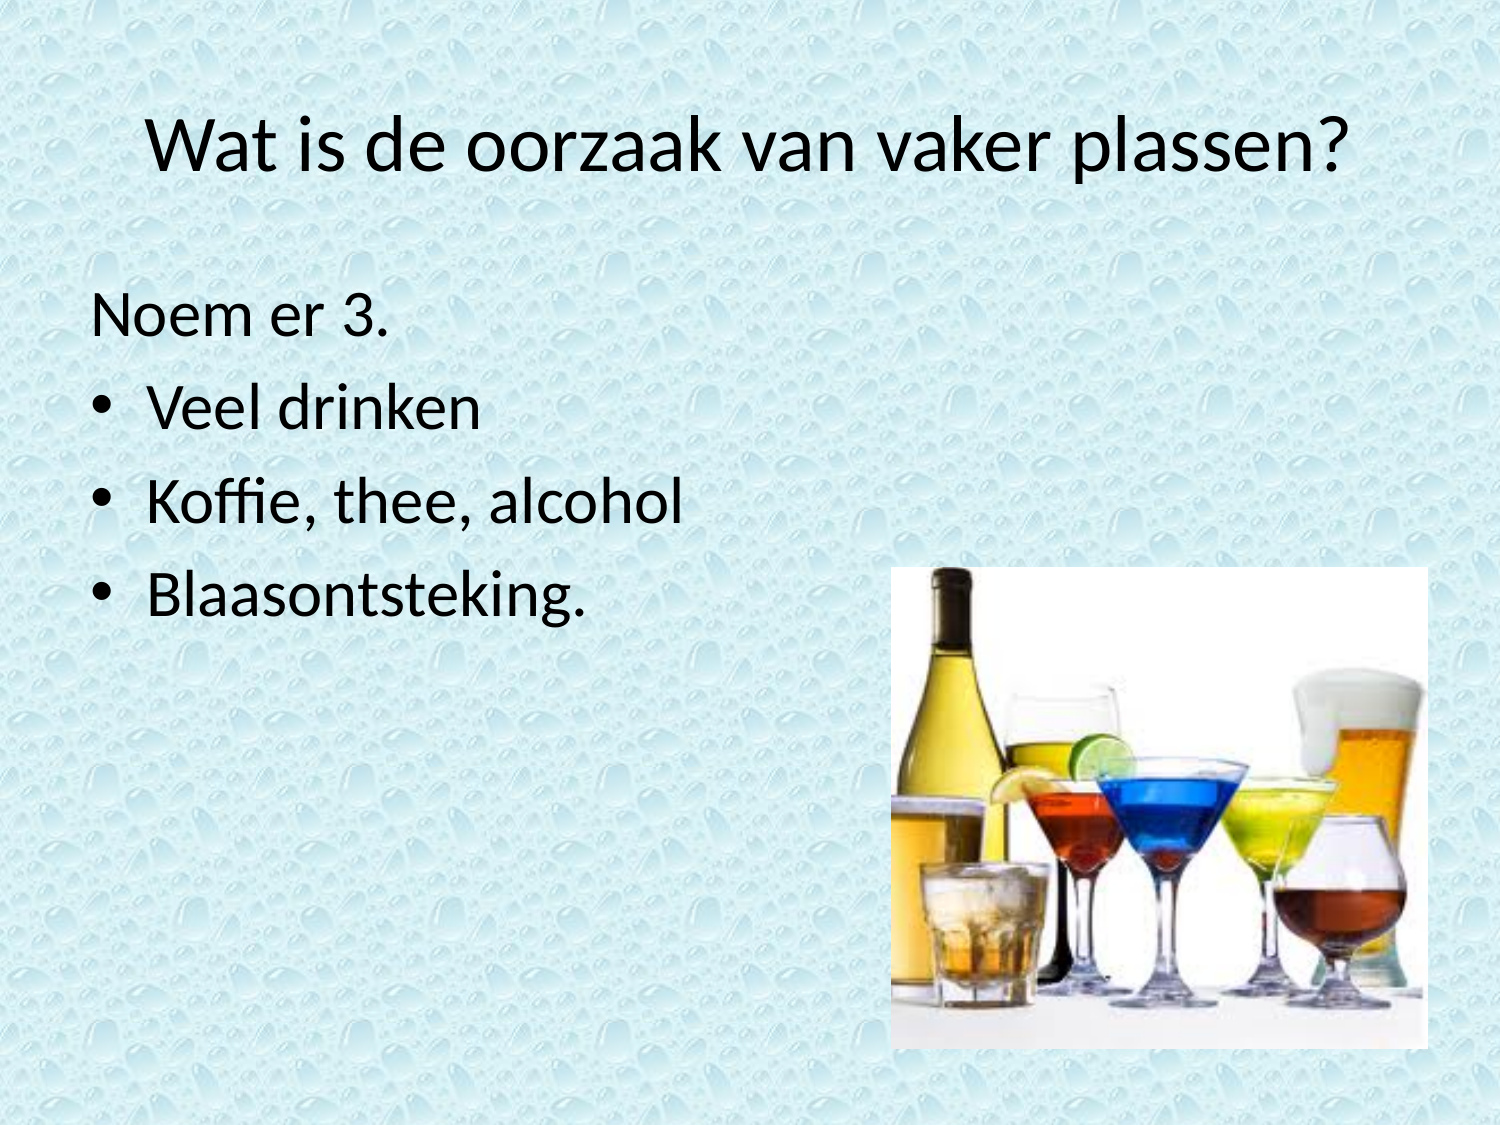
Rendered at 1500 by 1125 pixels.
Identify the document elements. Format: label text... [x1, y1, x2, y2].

list Noem er 3. Veel drinken Koffie, thee, alcohol Blaasontsteking. [75, 262, 1425, 1005]
title Wat is de oorzaak van vaker plassen? [75, 45, 1425, 233]
picture [891, 567, 1428, 1050]
